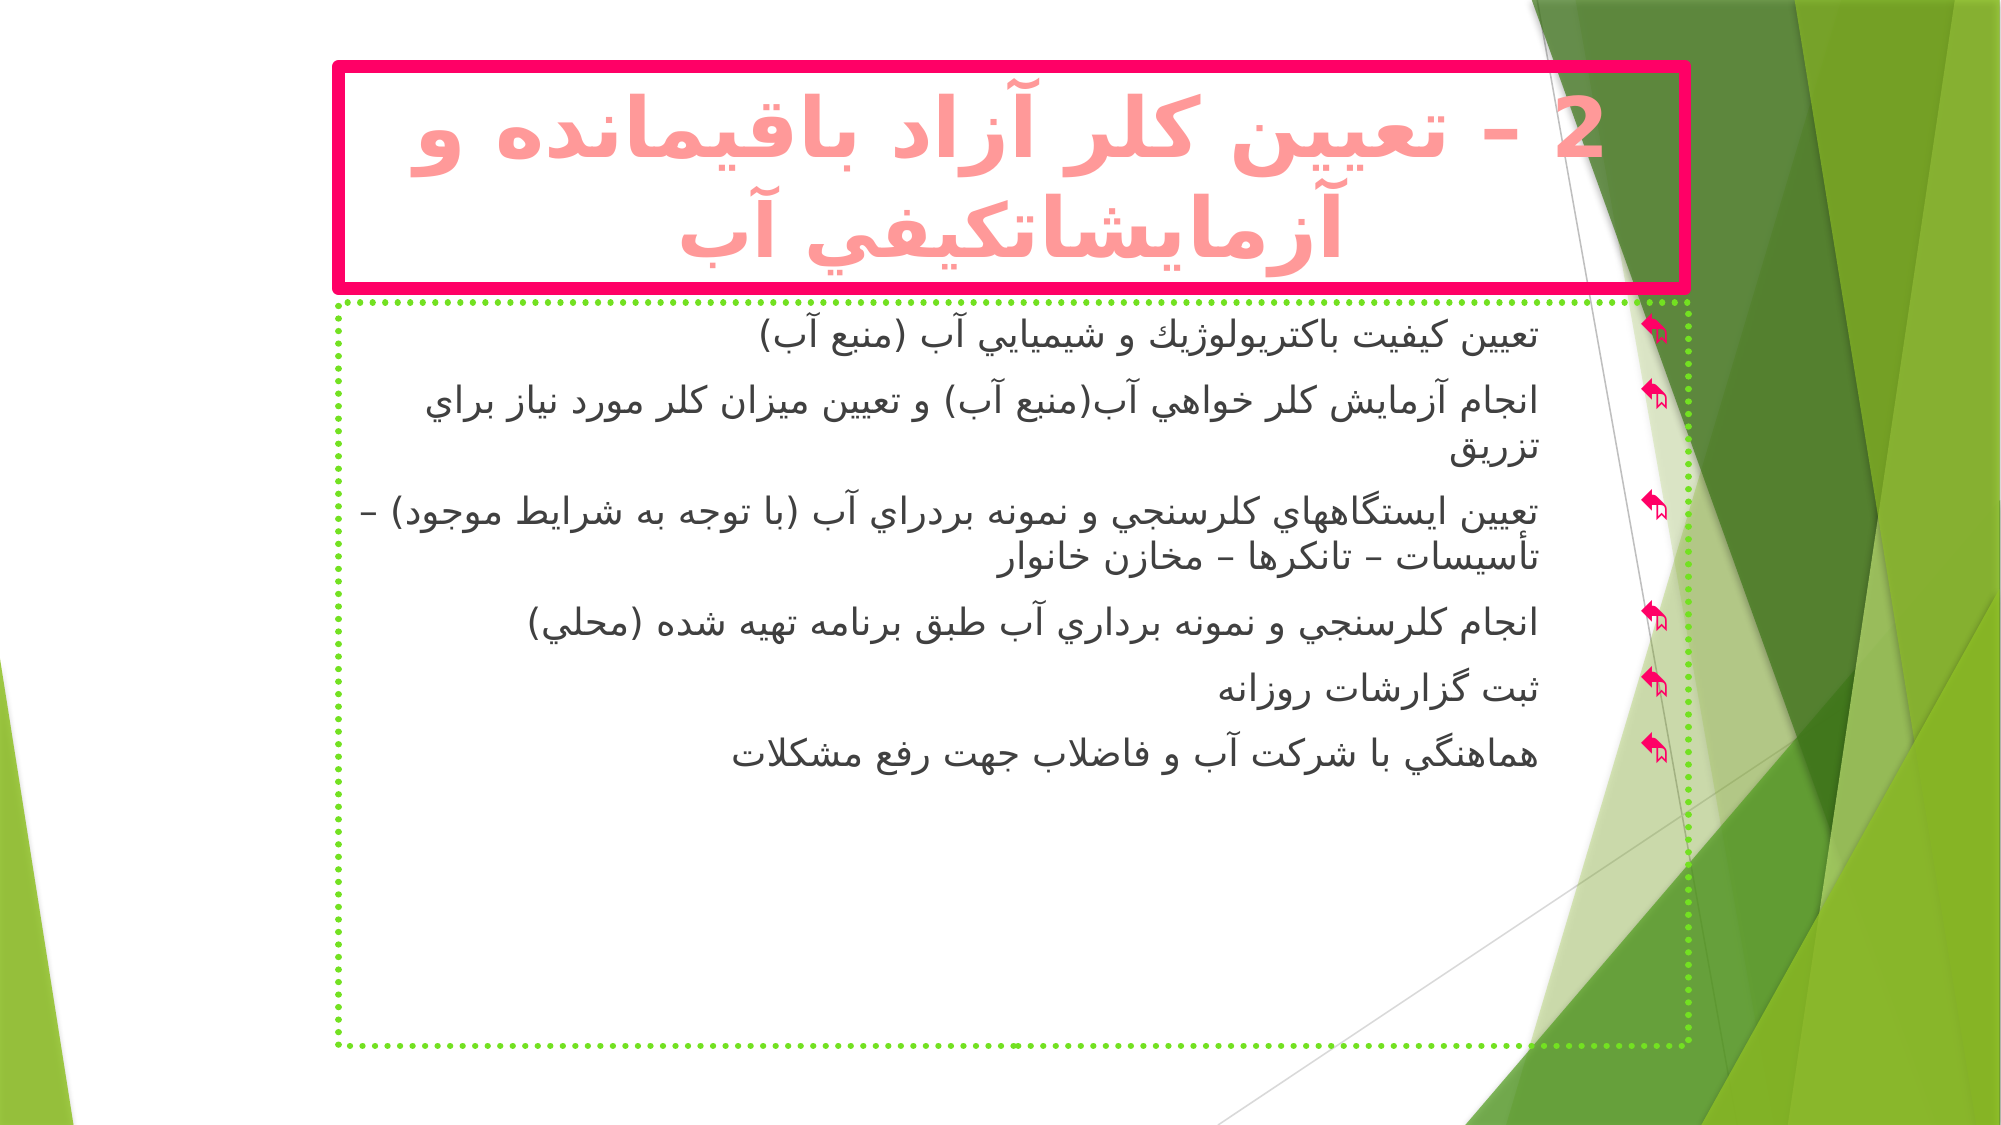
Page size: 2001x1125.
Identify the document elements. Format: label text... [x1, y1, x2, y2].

list تعيين كيفيت باكتريولوژيك و شيميايي آب (منبع آب) انجام آزمايش كلر خواهي آب(منبع آب) و تعيين ميزان كلر مورد نياز براي تزريق تعيين ايستگاههاي كلرسنجي و نمونه بردراي آب (با توجه به شرايط موجود) – تأسيسات – تانكرها – مخازن خانوار انجام كلرسنجي و نمونه برداري آب طبق برنامه تهيه شده (محلي) ثبت گزارشات روزانه هماهنگي با شركت آب و فاضلاب جهت رفع مشكلات [338, 302, 1689, 1046]
title 2 – تعيين كلر آزاد باقيمانده و آزمايشاتكيفي آب [338, 66, 1686, 289]
